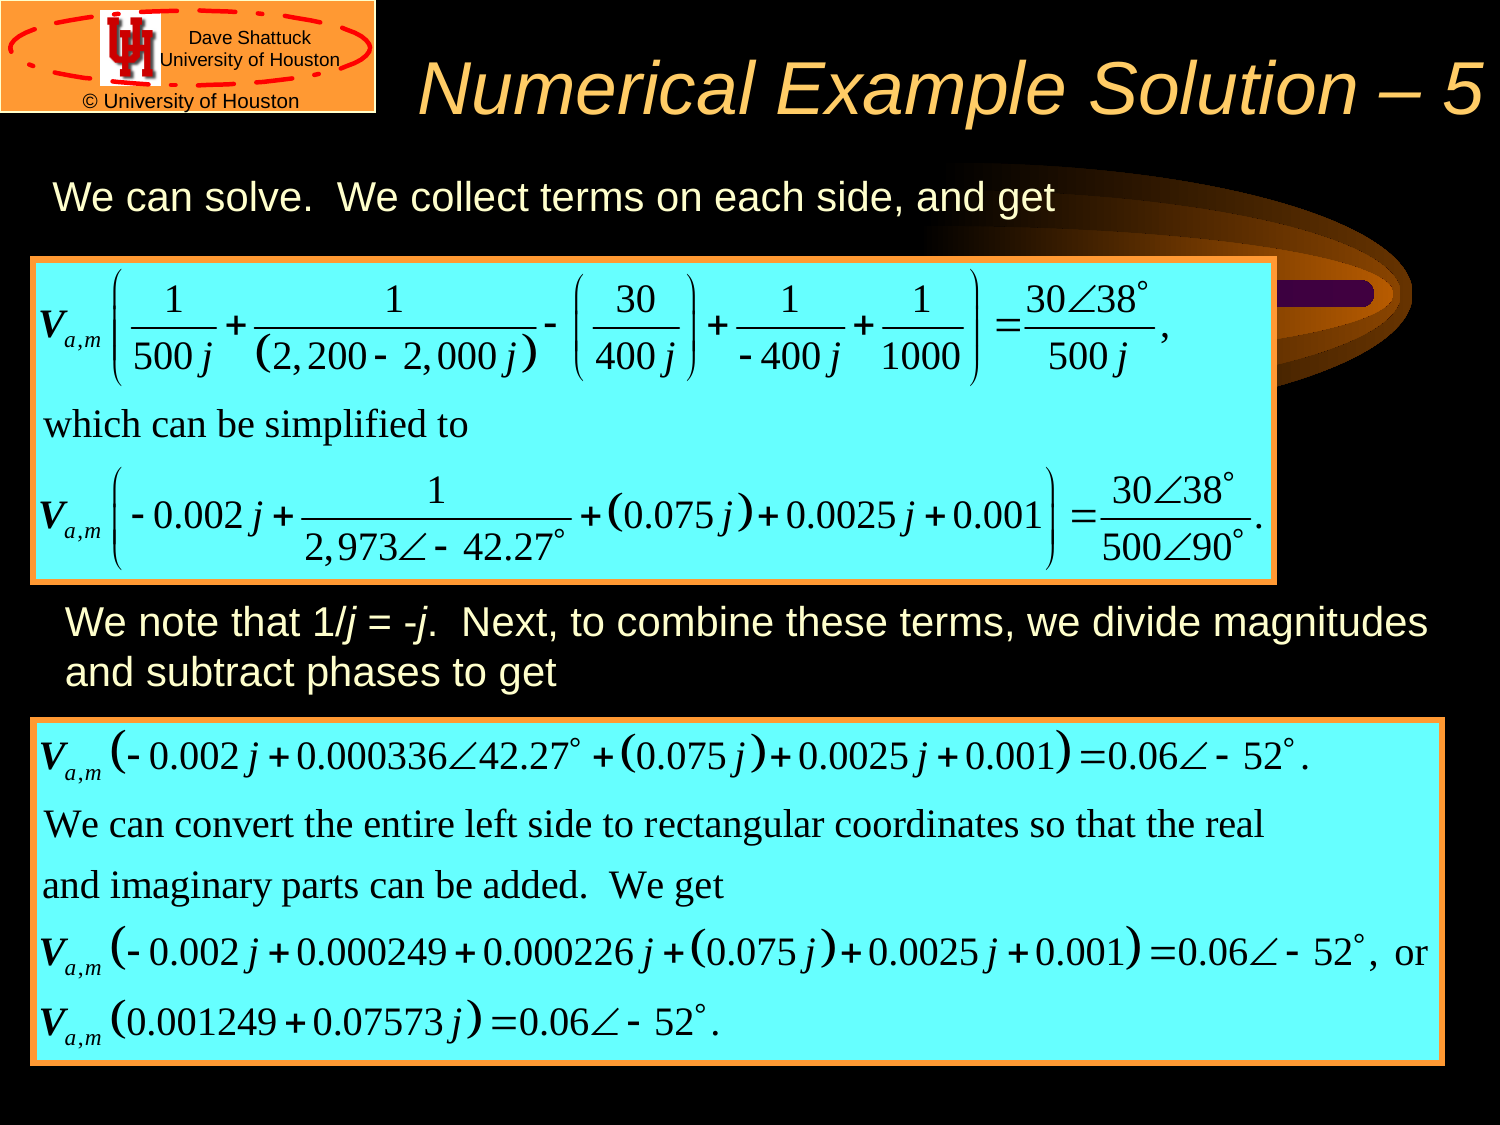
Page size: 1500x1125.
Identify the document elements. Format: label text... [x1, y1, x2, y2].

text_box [36, 723, 1439, 1060]
text_box We can solve. We collect terms on each side, and get [37, 162, 1438, 228]
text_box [36, 262, 1271, 579]
text_box We note that 1/j = -j. Next, to combine these terms, we divide magnitudes and subtract phases to get [50, 587, 1450, 703]
title Numerical Example Solution – 5 [225, 0, 1500, 138]
